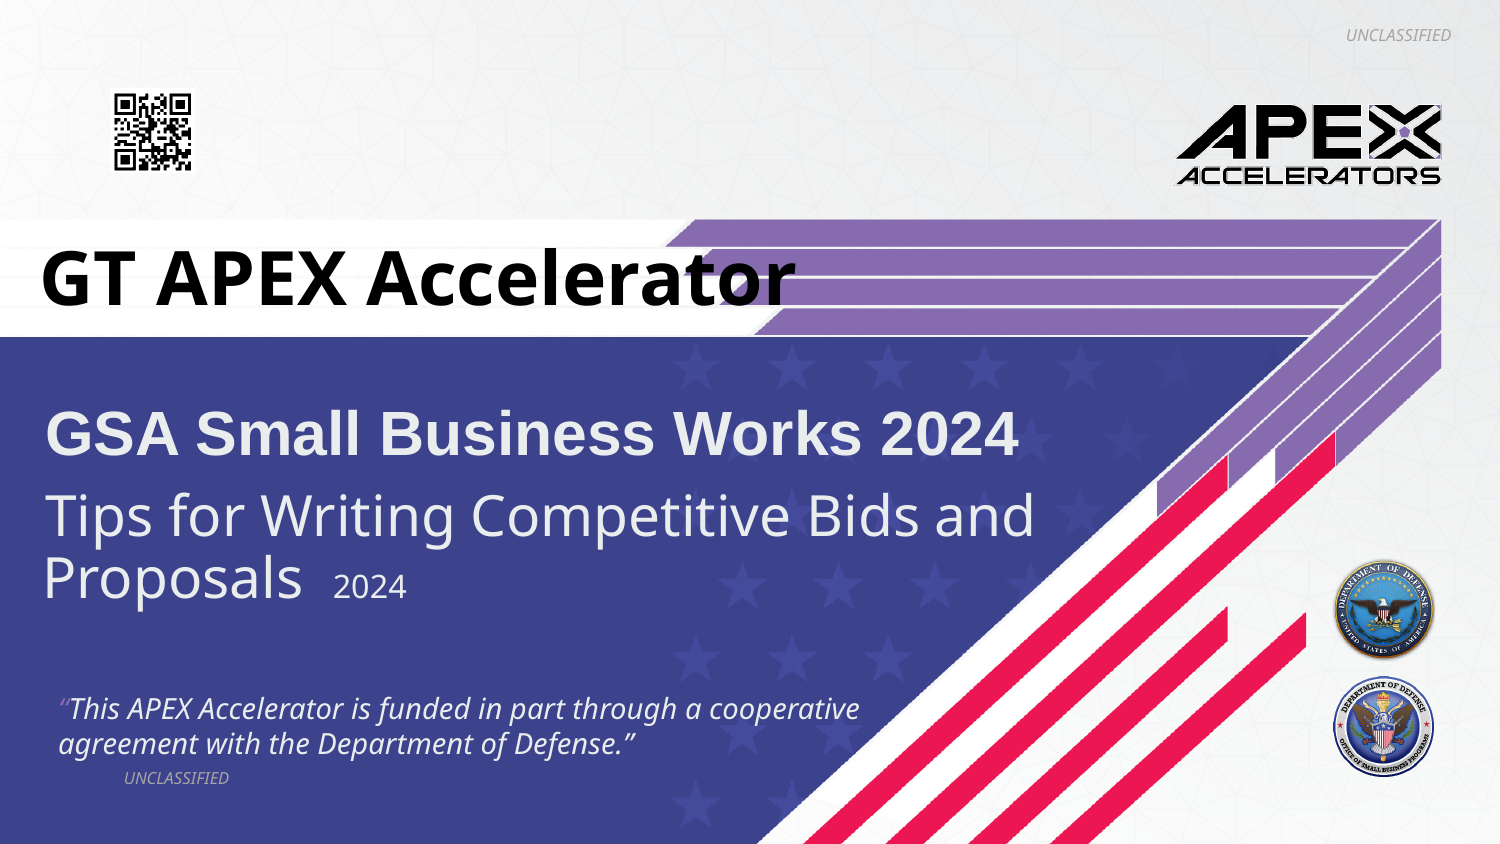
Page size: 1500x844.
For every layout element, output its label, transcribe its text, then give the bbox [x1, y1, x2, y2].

picture [0, 0, 1500, 844]
list GSA Small Business Works 2024 Tips for Writing Competitive Bids and Proposals 2024 [28, 356, 1079, 612]
text_box “This APEX Accelerator is funded in part through a cooperative agreement with the Department of Defense.” [46, 684, 910, 766]
title GT APEX Accelerator [28, 225, 975, 378]
